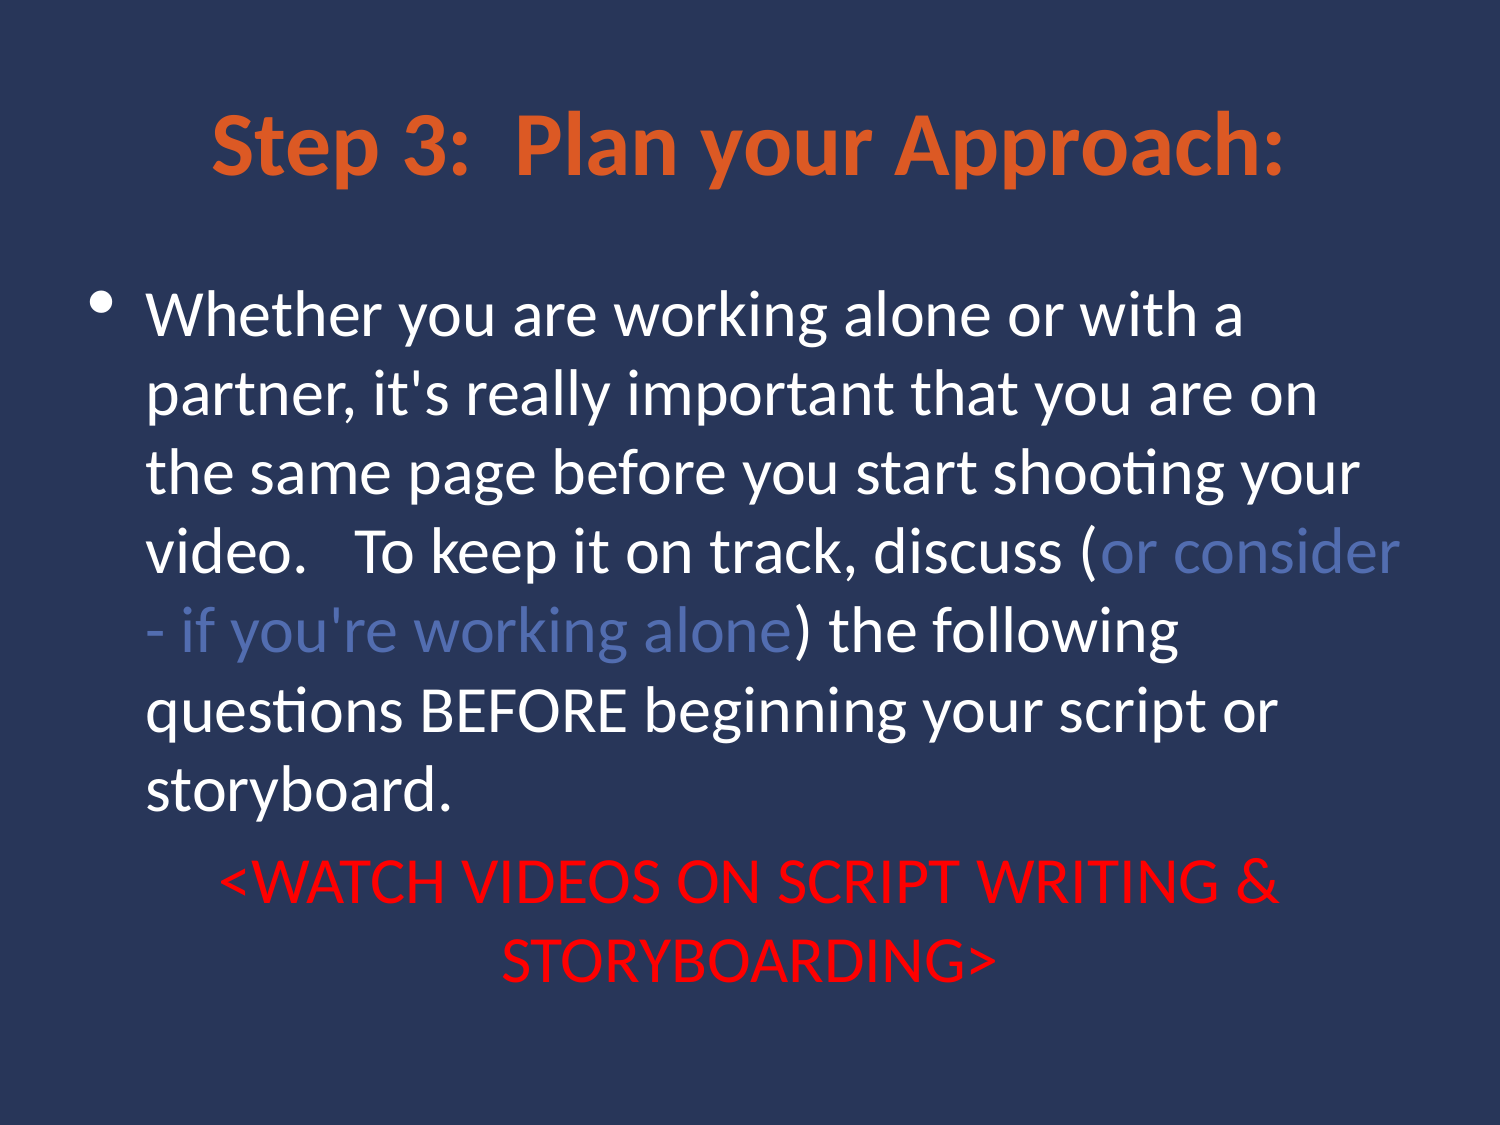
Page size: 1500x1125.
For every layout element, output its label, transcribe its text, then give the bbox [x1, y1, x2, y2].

list Whether you are working alone or with a partner, it's really important that you are on the same page before you start shooting your video. To keep it on track, discuss (or consider - if you're working alone) the following questions BEFORE beginning your script or storyboard. <WATCH VIDEOS ON SCRIPT WRITING & STORYBOARDING> [75, 262, 1425, 1005]
title Step 3: Plan your Approach: [75, 45, 1425, 233]
